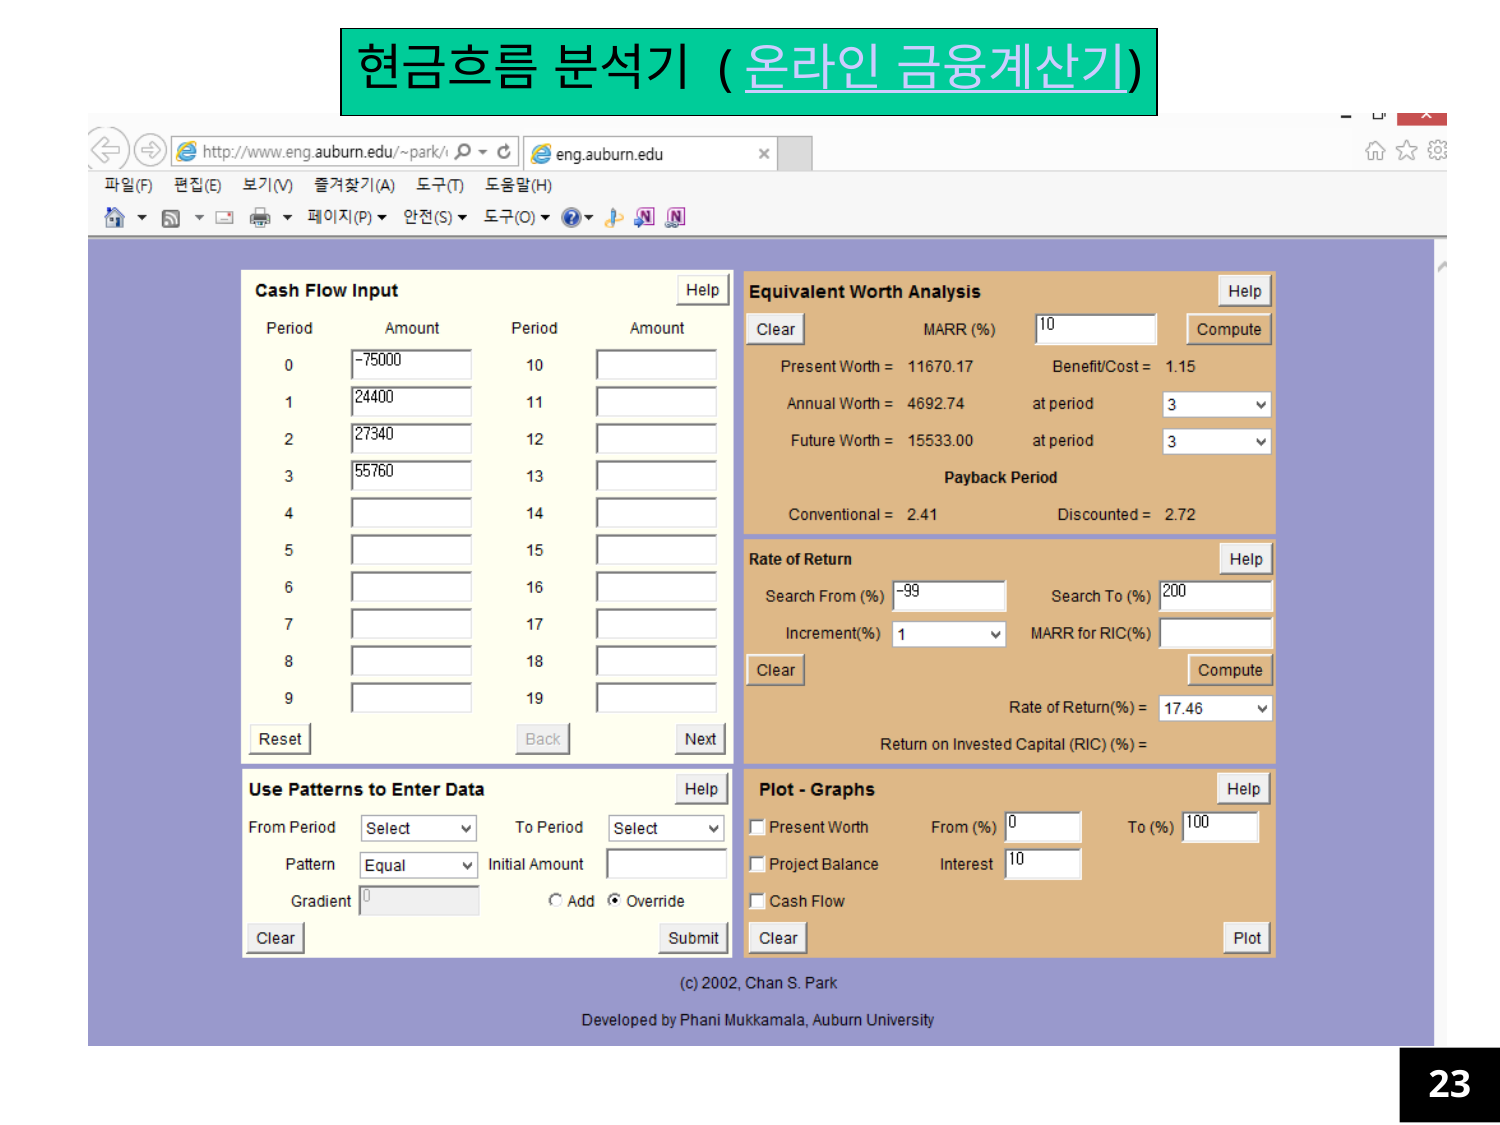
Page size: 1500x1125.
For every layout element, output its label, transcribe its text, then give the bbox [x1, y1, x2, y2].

slide_number 23 [1399, 1047, 1500, 1123]
picture [88, 113, 1448, 1047]
text_box 현금흐름 분석기 (온라인 금융계산기) [341, 28, 1157, 111]
